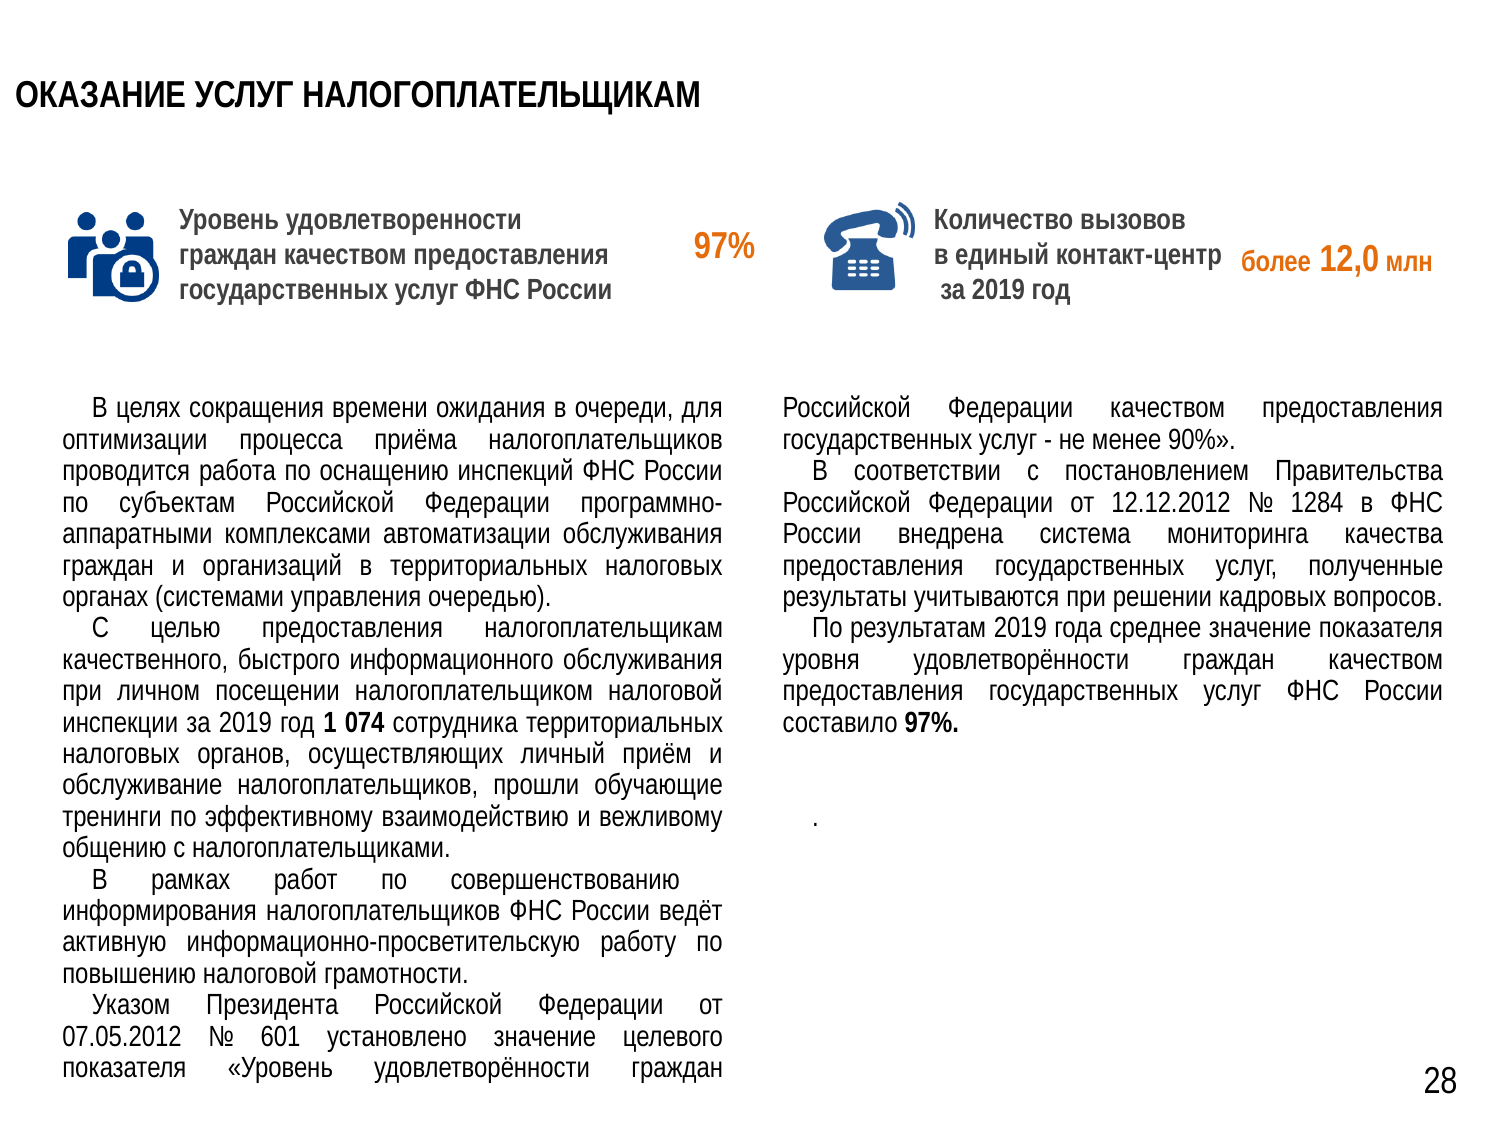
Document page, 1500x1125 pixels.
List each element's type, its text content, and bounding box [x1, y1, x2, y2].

text_box Уровень удовлетворенности граждан качеством предоставления государственных услуг ФНС России [164, 193, 637, 313]
text_box В целях сокращения времени ожидания в очереди, для оптимизации процесса приёма налогоплательщиков проводится работа по оснащению инспекций ФНС России по субъектам Российской Федерации программно-аппаратными комплексами автоматизации обслуживания граждан и организаций в территориальных налоговых органах (системами управления очередью). С целью предоставления налогоплательщикам качественного, быстрого информационного обслуживания при личном посещении налогоплательщиком налоговой инспекции за 2019 год 1 074 сотрудника территориальных налоговых органов, осуществляющих личный приём и обслуживание налогоплательщиков, прошли обучающие тренинги по эффективному взаимодействию и вежливому общению с налогоплательщиками. В рамках работ по совершенствованию информирования налогоплательщиков ФНС России ведёт активную информационно-просветительскую работу по повышению налоговой грамотности. Указом Президента Российской Федерации от 07.05.2012 № 601 установлено значение целевого показателя «Уровень удовлетворённости граждан Российской Федерации качеством предоставления государственных услуг - не менее 90%». В соответствии с постановлением Правительства Российской Федерации от 12.12.2012 № 1284 в ФНС России внедрена система мониторинга качества предоставления государственных услуг, полученные результаты учитываются при решении кадровых вопросов. По результатам 2019 года среднее значение показателя уровня удовлетворённости граждан качеством предоставления государственных услуг ФНС России составило 97%. . [47, 385, 1459, 1113]
title Оказание услуг налогоплательщикам [0, 0, 1469, 187]
text_box 28 [1381, 1012, 1500, 1125]
picture [823, 199, 915, 291]
text_box более 12,0 млн [1226, 226, 1457, 287]
text_box 97% [679, 213, 771, 274]
text_box Количество вызовов в единый контакт-центр за 2019 год [918, 192, 1437, 313]
picture [68, 212, 159, 303]
